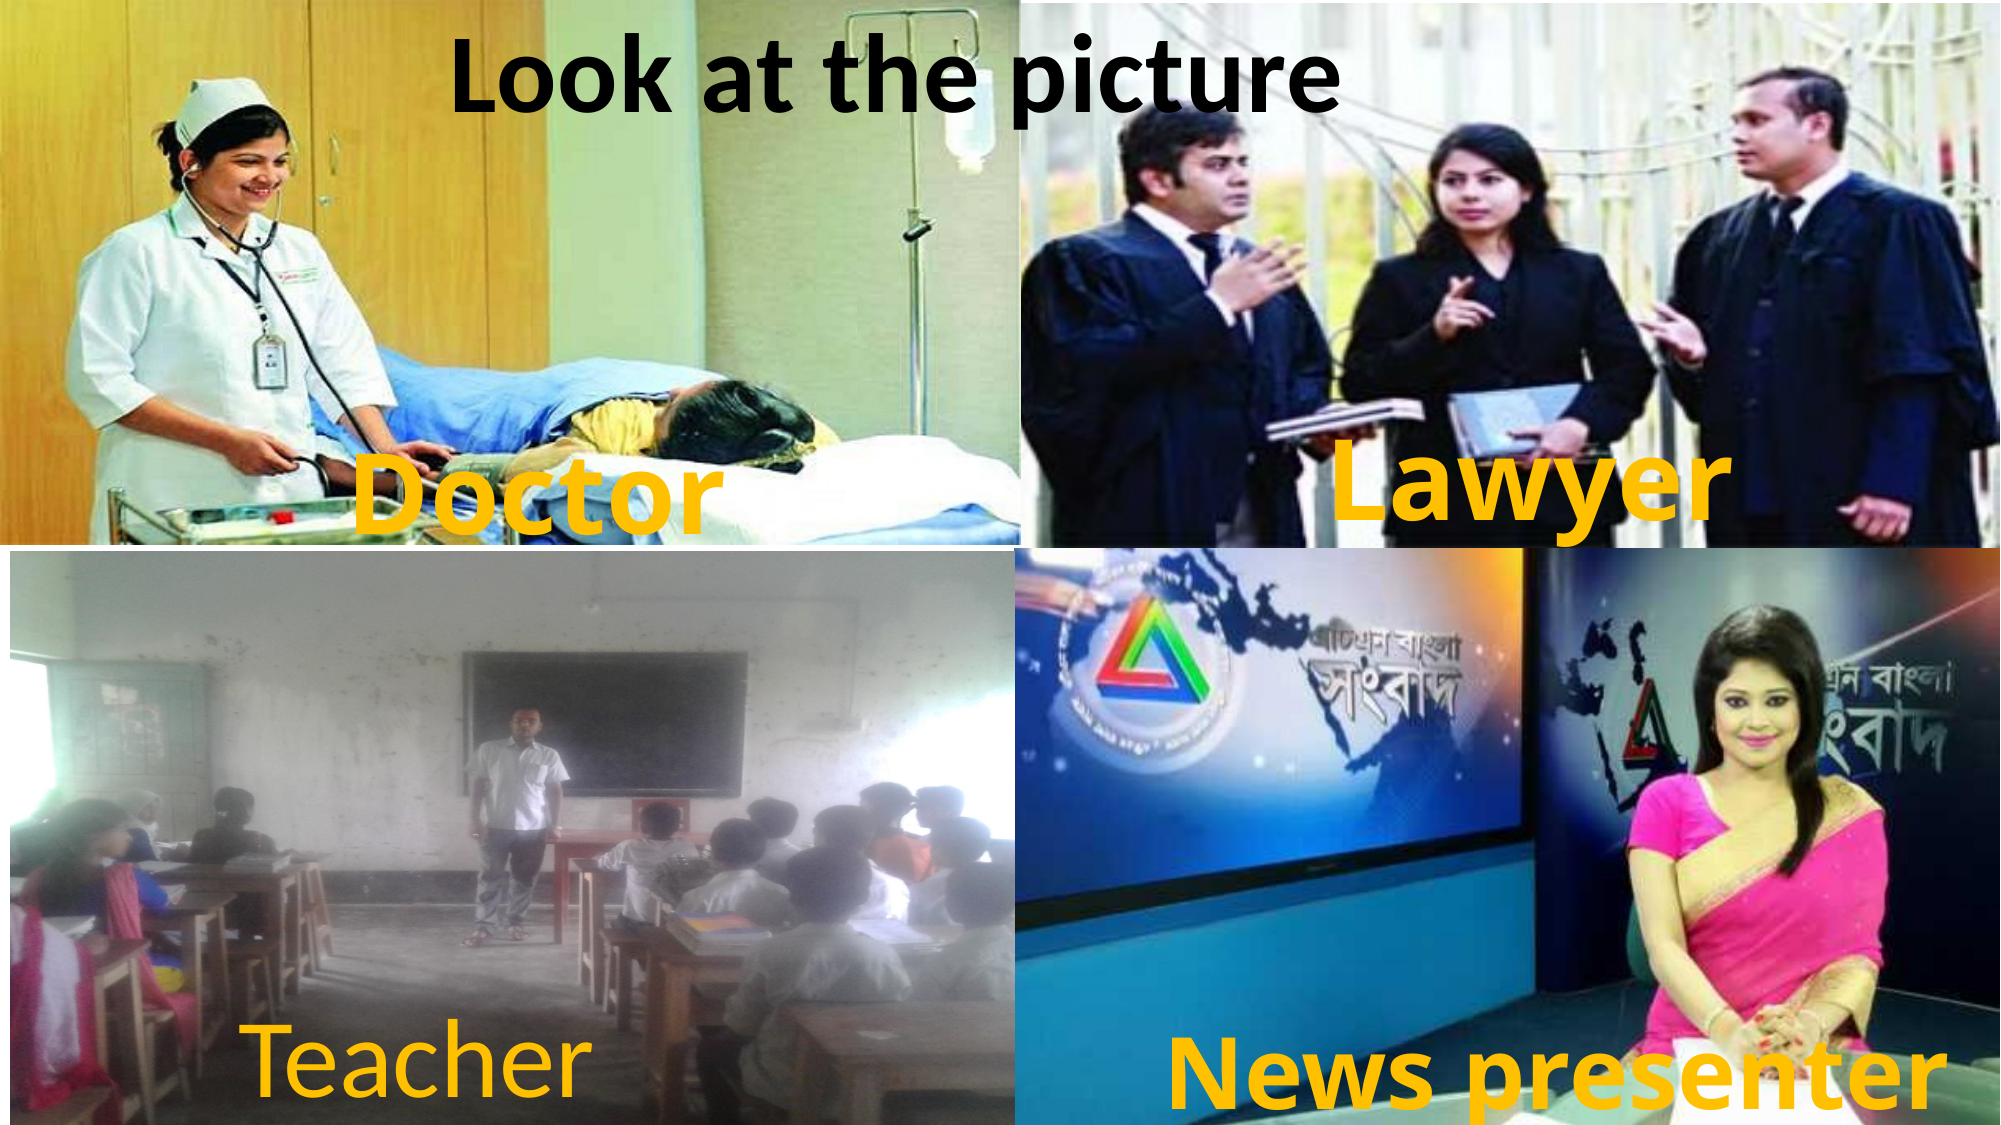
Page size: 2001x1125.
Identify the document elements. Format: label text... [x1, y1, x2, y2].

text_box Doctor [302, 545, 772, 551]
picture [0, 0, 2000, 1125]
